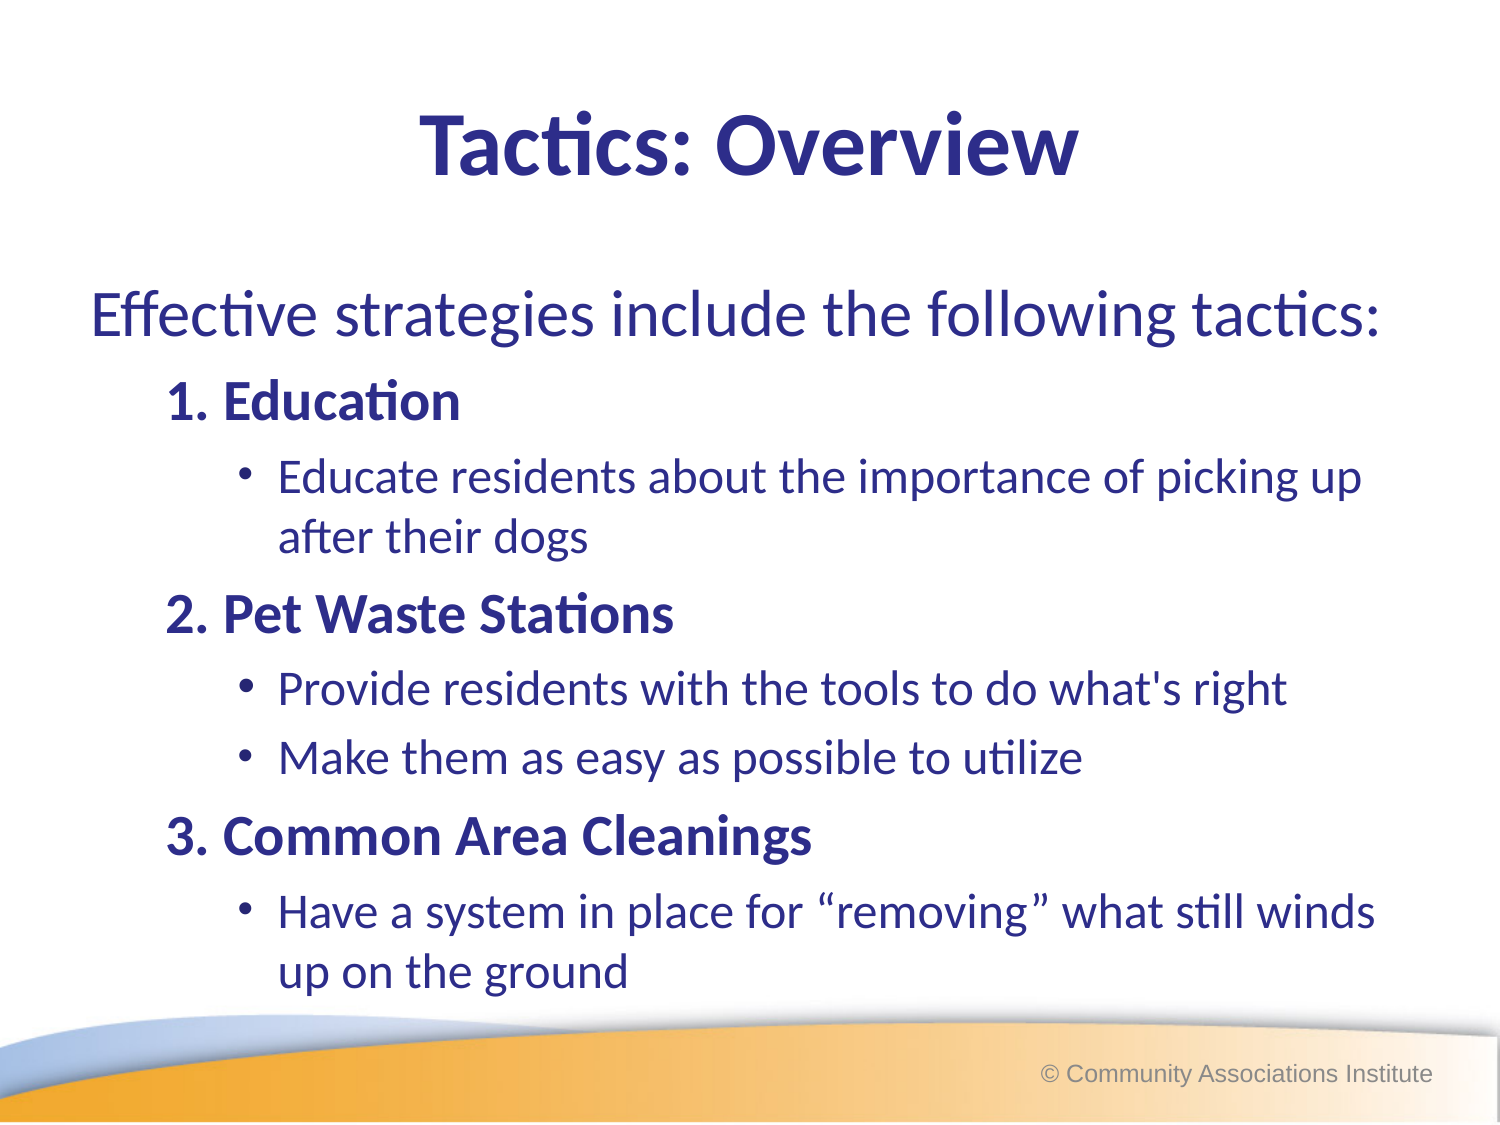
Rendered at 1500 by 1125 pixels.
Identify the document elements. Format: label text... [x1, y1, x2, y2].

footer © Community Associations Institute [999, 1042, 1475, 1103]
title Tactics: Overview [74, 37, 1426, 241]
list Effective strategies include the following tactics: 1. Education Educate residents about the importance of picking up after their dogs 2. Pet Waste Stations Provide residents with the tools to do what's right Make them as easy as possible to utilize 3. Common Area Cleanings Have a system in place for “removing” what still winds up on the ground [74, 262, 1426, 1100]
picture [0, 995, 1500, 1125]
